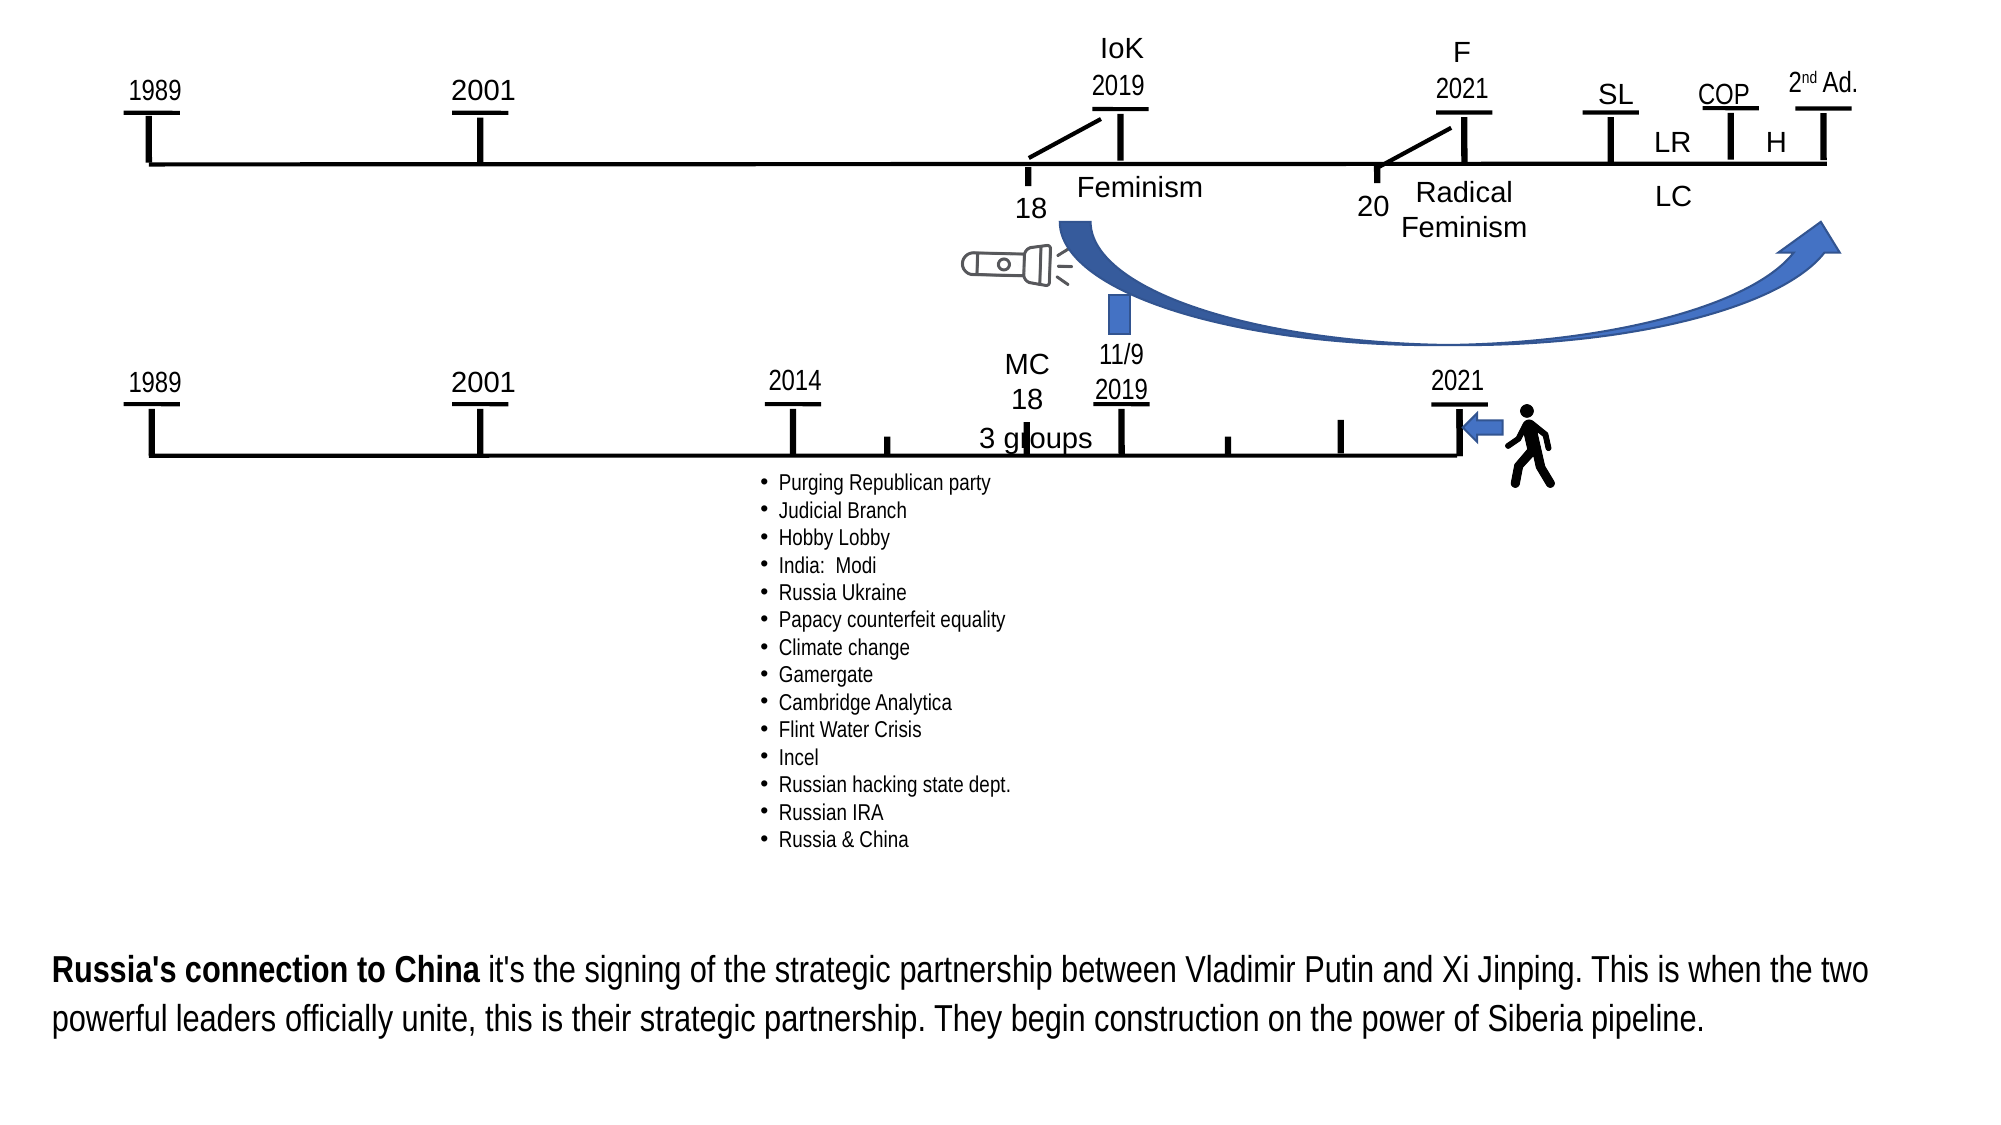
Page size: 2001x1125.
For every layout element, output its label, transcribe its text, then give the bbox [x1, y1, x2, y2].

text_box IoK [1072, 23, 1172, 70]
text_box Feminism [1026, 162, 1254, 218]
text_box LR [1623, 117, 1723, 164]
text_box H [1748, 117, 1805, 177]
text_box MC 18 [994, 338, 1060, 412]
text_box 2014 [745, 355, 845, 402]
text_box [1076, 220, 1842, 347]
text_box 2001 [413, 65, 554, 112]
text_box 3 groups [965, 412, 1107, 467]
text_box 2021 [1417, 355, 1498, 399]
text_box SL [1566, 69, 1666, 116]
text_box 2019 [1078, 70, 1159, 104]
text_box 18 [998, 182, 1064, 212]
text_box 1989 [84, 356, 226, 403]
text_box 20 [1340, 181, 1406, 240]
text_box F [1412, 27, 1512, 74]
text_box COP [1674, 69, 1774, 107]
text_box Radical Feminism [1385, 167, 1544, 247]
text_box LC [1624, 170, 1723, 218]
text_box [1461, 410, 1504, 445]
text_box 11/9 2019 [1063, 328, 1180, 404]
text_box Russia's connection to China it's the signing of the strategic partnership between Vladimir Putin and Xi Jinping. This is when the two powerful leaders officially unite, this is their strategic partnership. They begin construction on the power of Siberia pipeline. [37, 934, 1953, 1046]
text_box 2021 [1421, 74, 1503, 107]
text_box 2nd Ad. [1753, 57, 1894, 104]
text_box 1989 [84, 65, 226, 112]
text_box 2001 [413, 356, 554, 403]
picture [1505, 404, 1555, 488]
text_box [1108, 294, 1131, 335]
picture [947, 190, 1091, 340]
text_box Purging Republican party Judicial Branch Hobby Lobby India: Modi Russia Ukraine Papacy counterfeit equality Climate change Gamergate Cambridge Analytica Flint Water Crisis Incel Russian hacking state dept. Russian IRA Russia & China [745, 460, 1073, 888]
